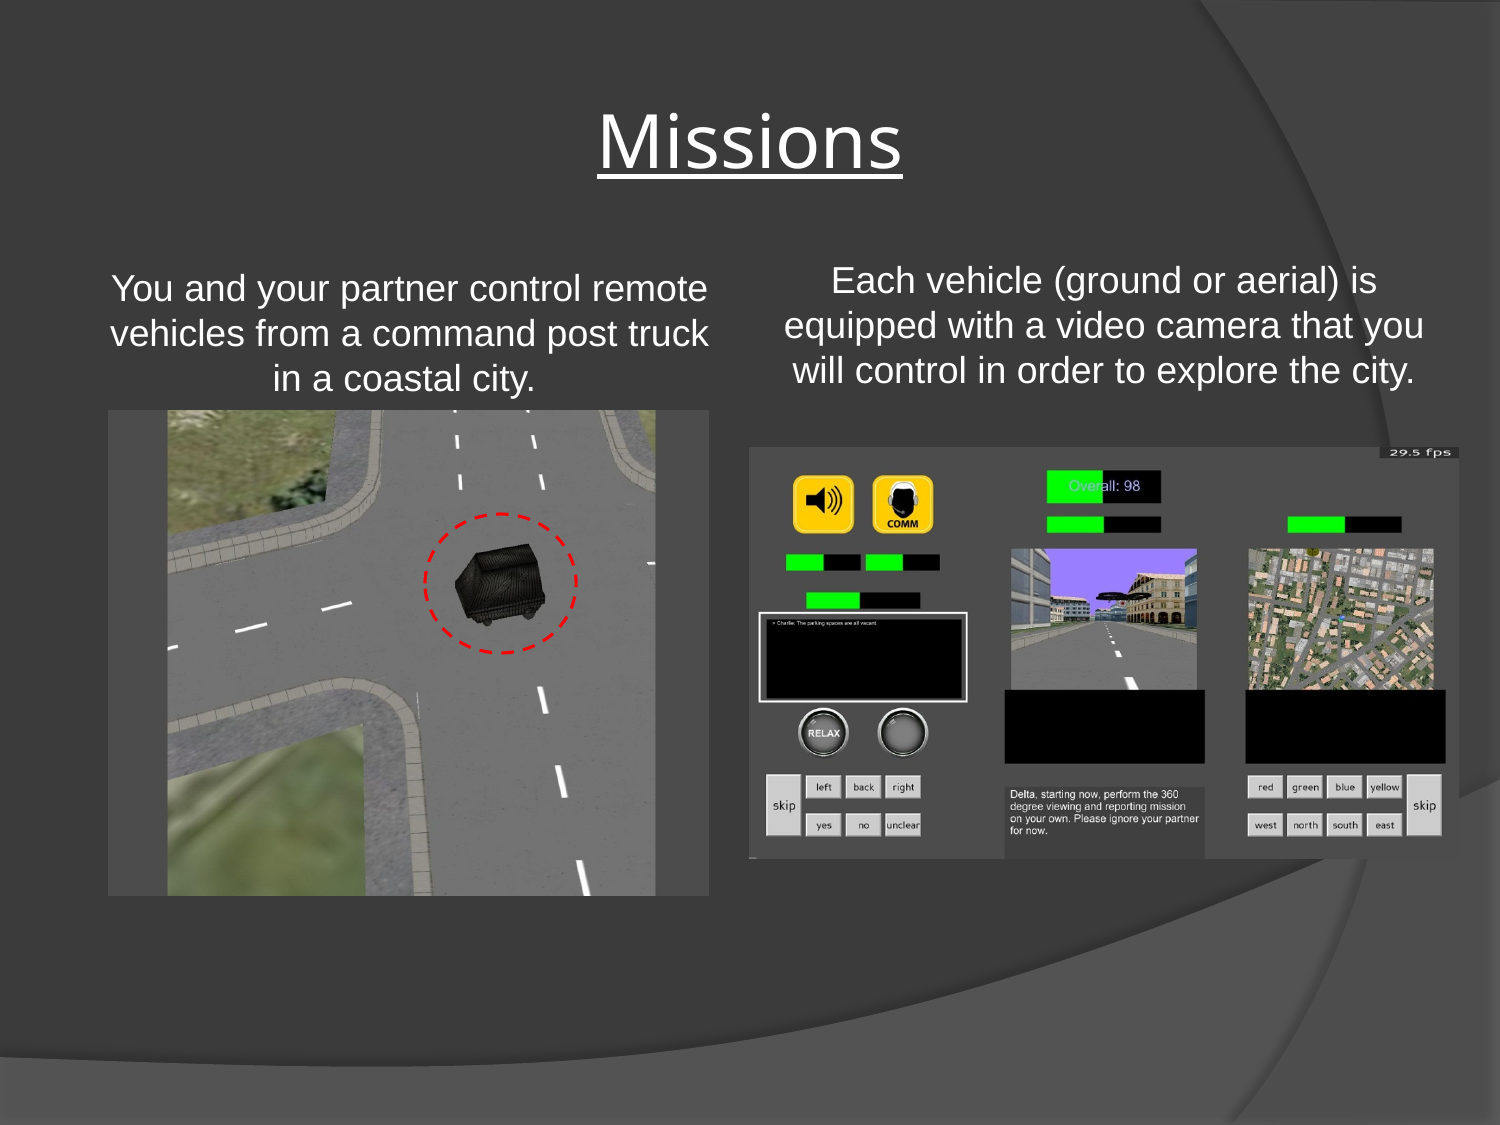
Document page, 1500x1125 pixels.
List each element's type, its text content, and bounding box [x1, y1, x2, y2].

text_box Missions [75, 44, 1425, 233]
picture [749, 446, 1459, 859]
text_box You and your partner control remote vehicles from a command post truck in a coastal city. [78, 261, 742, 399]
picture [108, 410, 709, 896]
text_box Each vehicle (ground or aerial) is equipped with a video camera that you will control in order to explore the city. [759, 248, 1449, 412]
